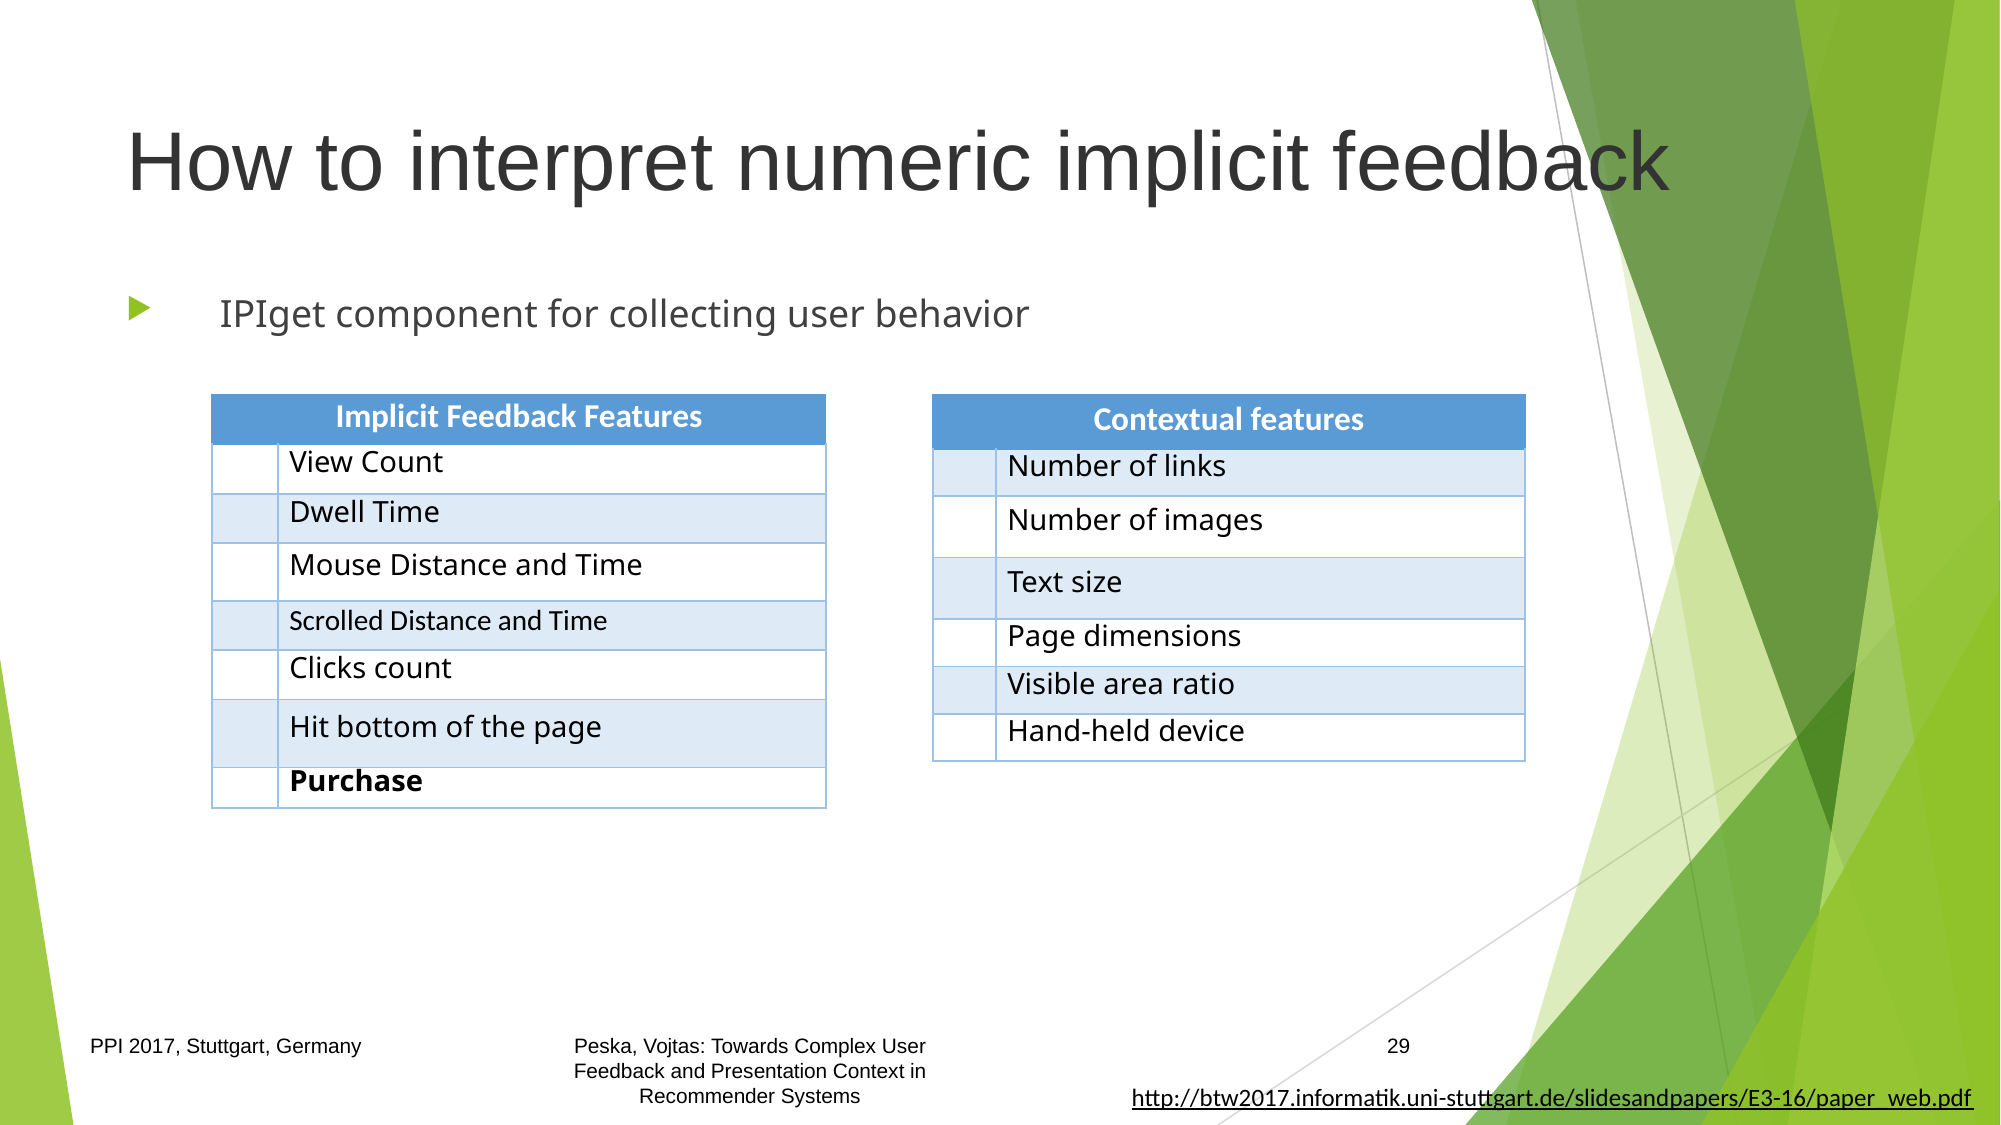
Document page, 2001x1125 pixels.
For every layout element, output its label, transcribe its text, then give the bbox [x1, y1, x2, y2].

text_box http://btw2017.informatik.uni-stuttgart.de/slidesandpapers/E3-16/paper_web.pdf [1116, 1073, 2000, 1119]
list IPIget component for collecting user behavior [111, 317, 1675, 1006]
slide_number PPI 2017, Stuttgart, Germany [75, 1025, 425, 1100]
slide_number 29 [1074, 1025, 1425, 1100]
footer Peska, Vojtas: Towards Complex User Feedback and Presentation Context in Recommender Systems [512, 1025, 988, 1100]
title How to interpret numeric implicit feedback [111, 99, 1832, 317]
